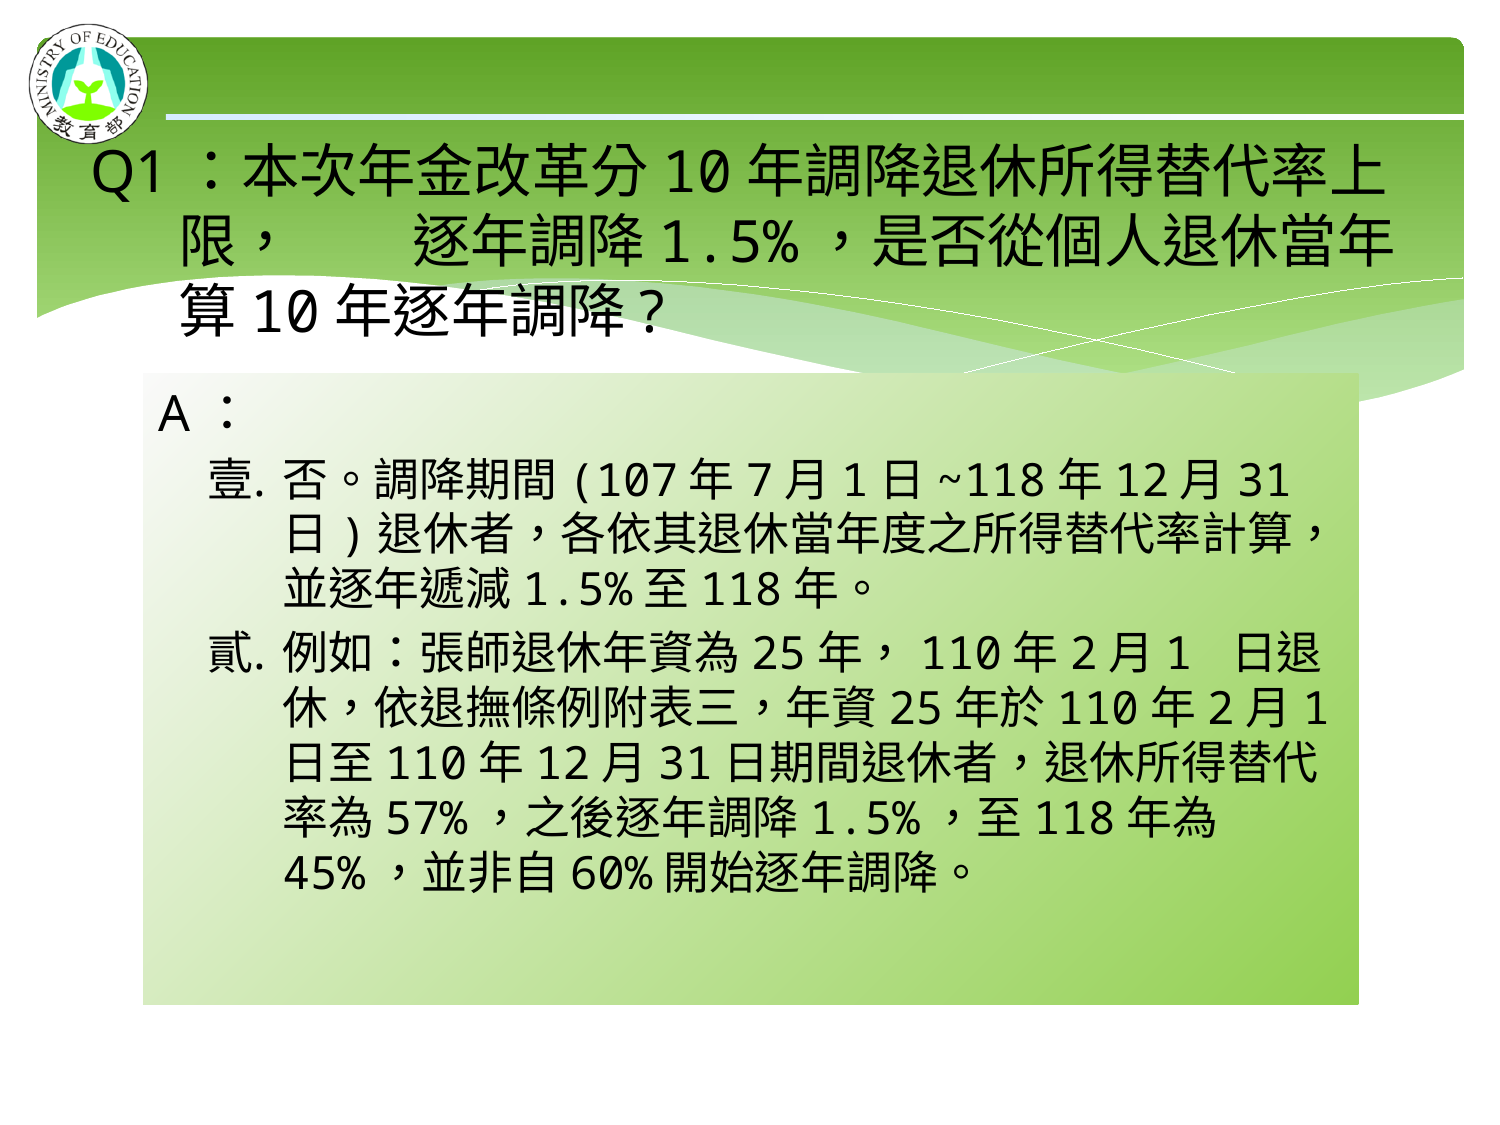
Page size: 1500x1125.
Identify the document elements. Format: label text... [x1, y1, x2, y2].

title Q1：本次年金改革分10年調降退休所得替代率上限， 逐年調降1.5%，是否從個人退休當年算10年逐年調降? [75, 125, 1425, 354]
list A： 否。調降期間(107年7月1日~118年12月31日)退休者，各依其退休當年度之所得替代率計算，並逐年遞減1.5%至118年。 例如：張師退休年資為25年，110年2月1 日退休，依退撫條例附表三，年資25年於110年2月1日至110年12月31日期間退休者，退休所得替代率為57%，之後逐年調降1.5%，至118年為45%，並非自60%開始逐年調降。 [141, 371, 1360, 1007]
picture [27, 22, 149, 145]
